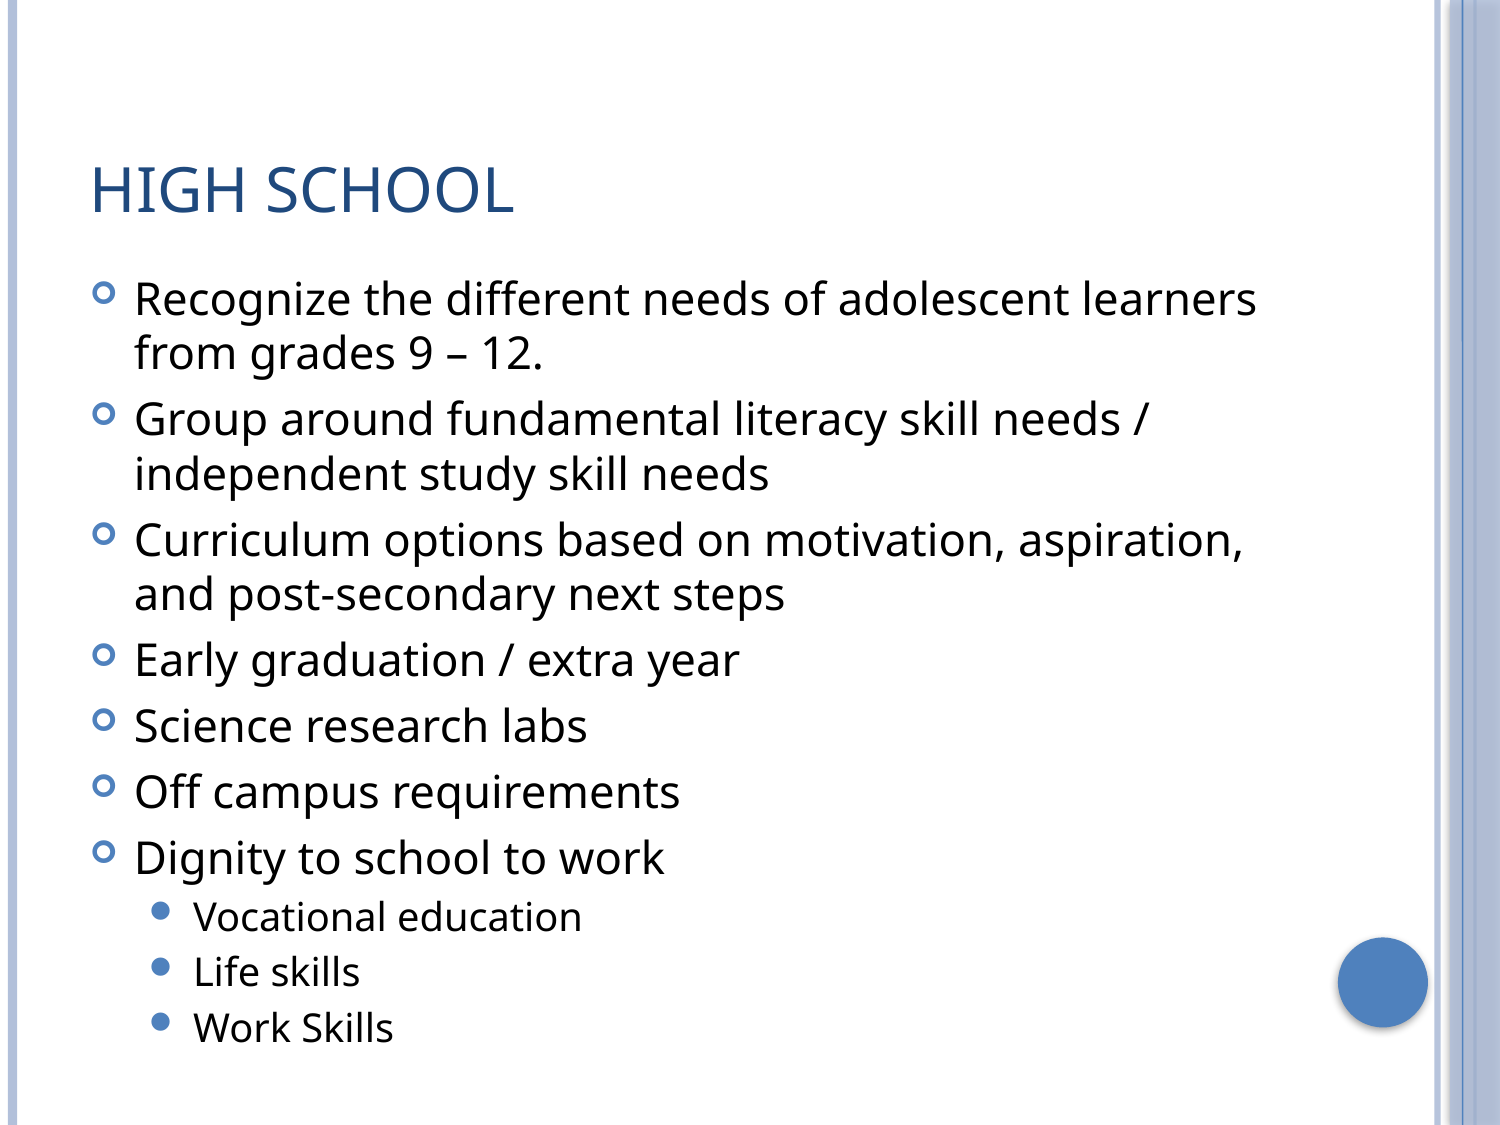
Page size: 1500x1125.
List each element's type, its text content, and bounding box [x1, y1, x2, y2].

title High School [75, 45, 1300, 233]
list Recognize the different needs of adolescent learners from grades 9 – 12. Group around fundamental literacy skill needs / independent study skill needs Curriculum options based on motivation, aspiration, and post-secondary next steps Early graduation / extra year Science research labs Off campus requirements Dignity to school to work Vocational education Life skills Work Skills [75, 262, 1300, 1062]
